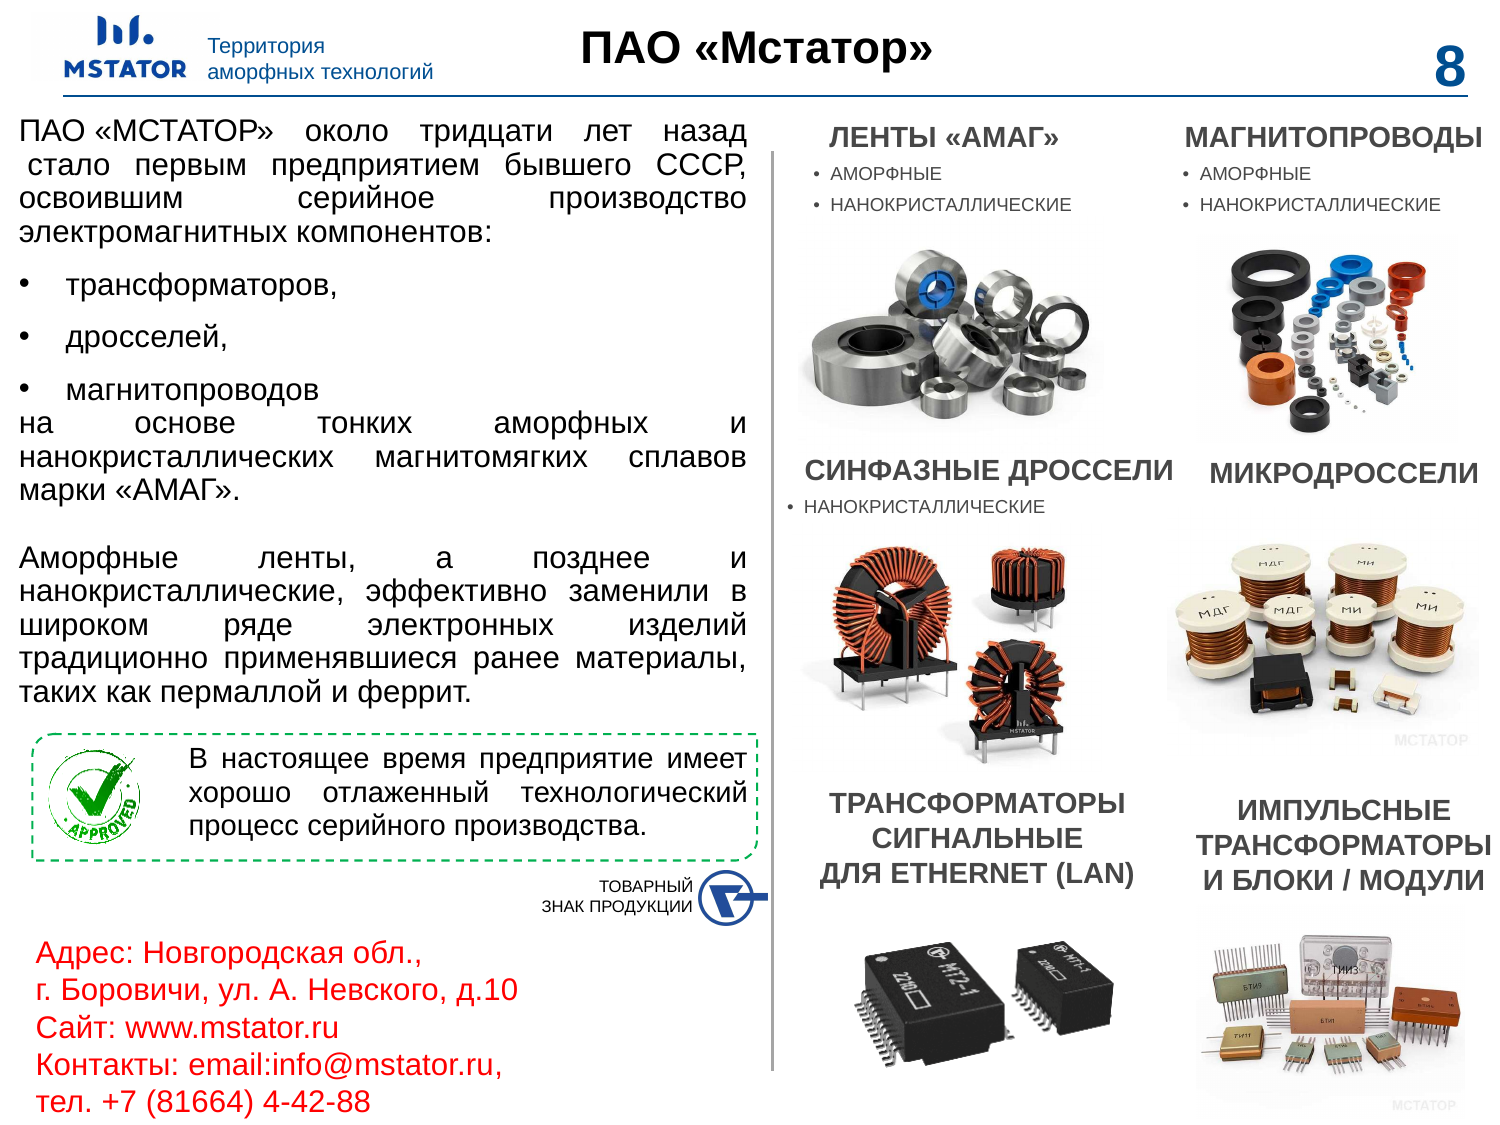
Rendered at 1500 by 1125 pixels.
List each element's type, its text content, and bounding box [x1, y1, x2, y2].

text_box ТОВАРНЫЙ ЗНАК ПРОДУКЦИИ [513, 868, 709, 924]
picture [792, 523, 1102, 772]
text_box Магнитопроводы • аморфные • нанокристаллические [1167, 110, 1500, 222]
text_box Синфазные дроссели • нанокристаллические [773, 443, 1207, 525]
text_box Ленты «АМАГ» • аморфные • нанокристаллические [798, 110, 1090, 216]
text_box ПАО «МСТАТОР» около тридцати лет назад стало первым предприятием бывшего СССР, освоившим серийное производство электромагнитных компонентов: трансформаторов, дросселей, магнитопроводов на основе тонких аморфных и нанокристаллических магнитомягких сплавов марки «АМАГ». Аморфные ленты, а позднее и нанокристаллические, эффективно заменили в широком ряде электронных изделий традиционно применявшиеся ранее материалы, таких как пермаллой и феррит. [3, 107, 763, 717]
text_box Территория аморфных технологий [192, 24, 461, 92]
picture [1167, 507, 1479, 756]
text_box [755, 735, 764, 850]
text_box [31, 732, 759, 862]
text_box Микродроссели [1192, 446, 1497, 497]
picture [1196, 904, 1465, 1119]
picture [45, 747, 143, 845]
picture [844, 934, 1125, 1077]
picture [698, 870, 768, 926]
title ПАО «Мстатор» [461, 25, 1421, 73]
text_box Адрес: Новгородская обл., г. Боровичи, ул. А. Невского, д.10 Сайт: www.mstator.ru Контакты: email:info@mstator.ru, тел. +7 (81664) 4-42-88 [20, 924, 754, 1125]
picture [1196, 234, 1458, 443]
text_box Трансформаторы сигнальные для Ethernet (LAN) [790, 776, 1165, 897]
picture [31, 12, 220, 81]
text_box Импульсные трансформаторы И Блоки / модули [1157, 783, 1500, 904]
text_box 8 [1420, 48, 1468, 87]
picture [798, 216, 1104, 461]
